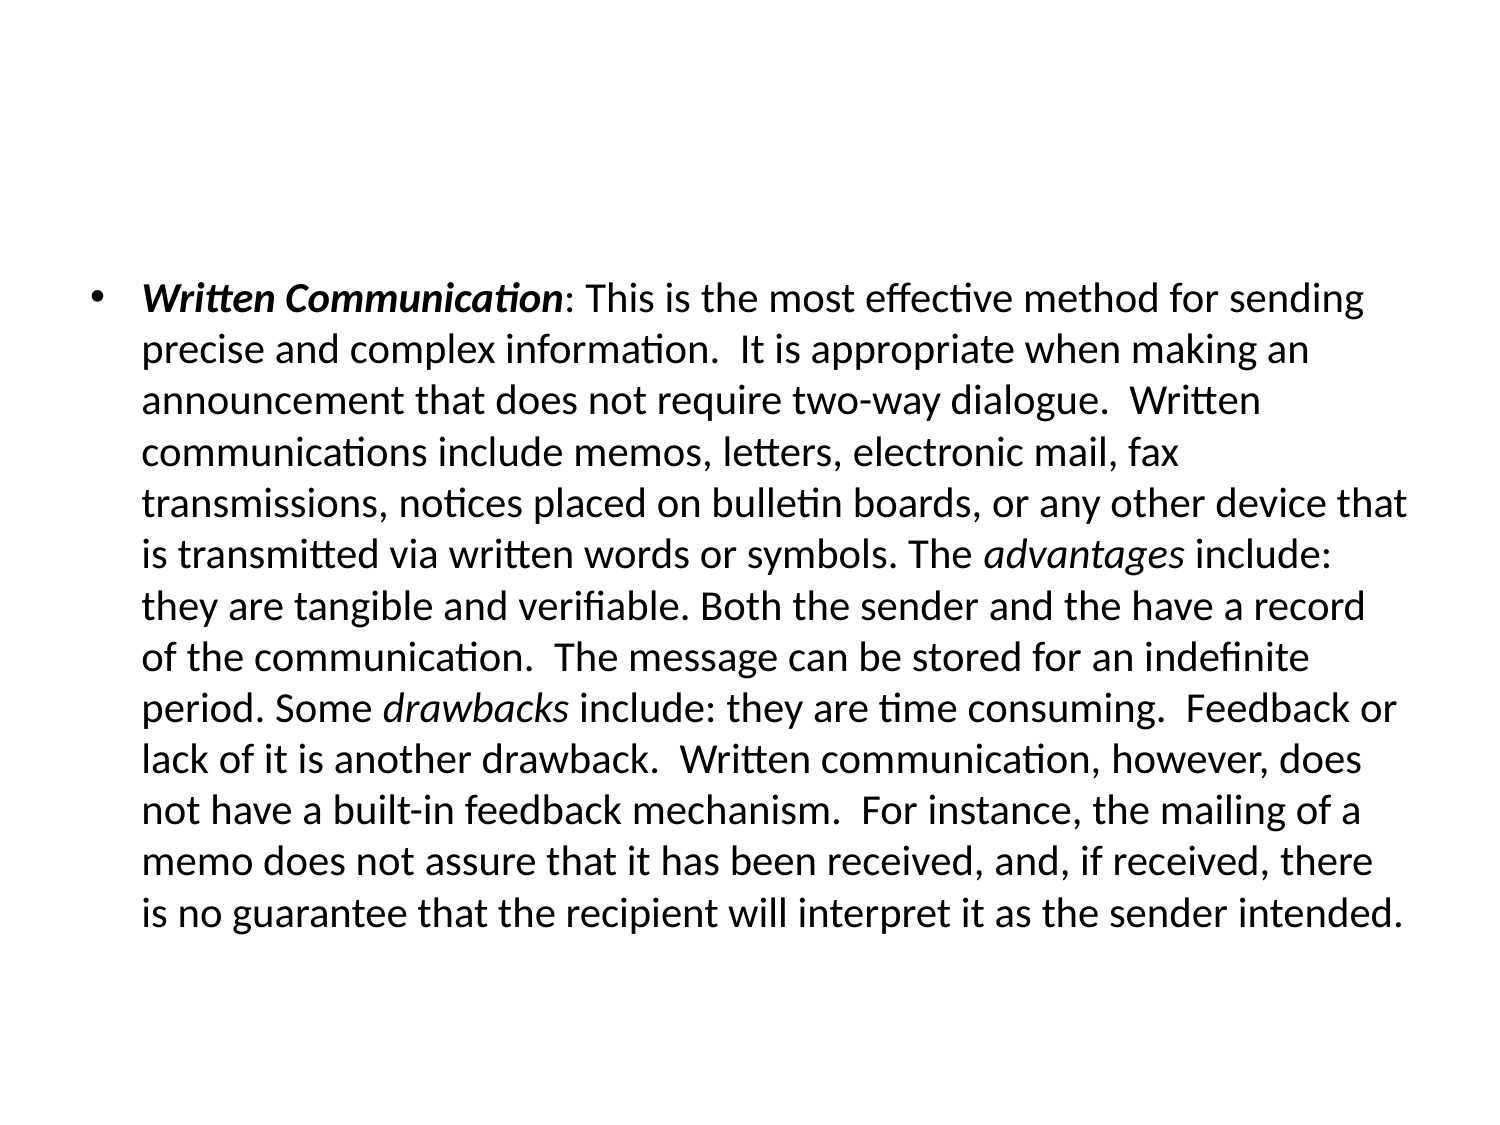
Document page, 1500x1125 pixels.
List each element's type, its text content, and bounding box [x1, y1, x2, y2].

list Written Communication: This is the most effective method for sending precise and complex information. It is appropriate when making an announcement that does not require two-way dialogue. Written communications include memos, letters, electronic mail, fax transmissions, notices placed on bulletin boards, or any other device that is transmitted via written words or symbols. The advantages include: they are tangible and verifiable. Both the sender and the have a record of the communication. The message can be stored for an indefinite period. Some drawbacks include: they are time consuming. Feedback or lack of it is another drawback. Written communication, however, does not have a built-in feedback mechanism. For instance, the mailing of a memo does not assure that it has been received, and, if received, there is no guarantee that the recipient will interpret it as the sender intended. [75, 262, 1425, 1005]
